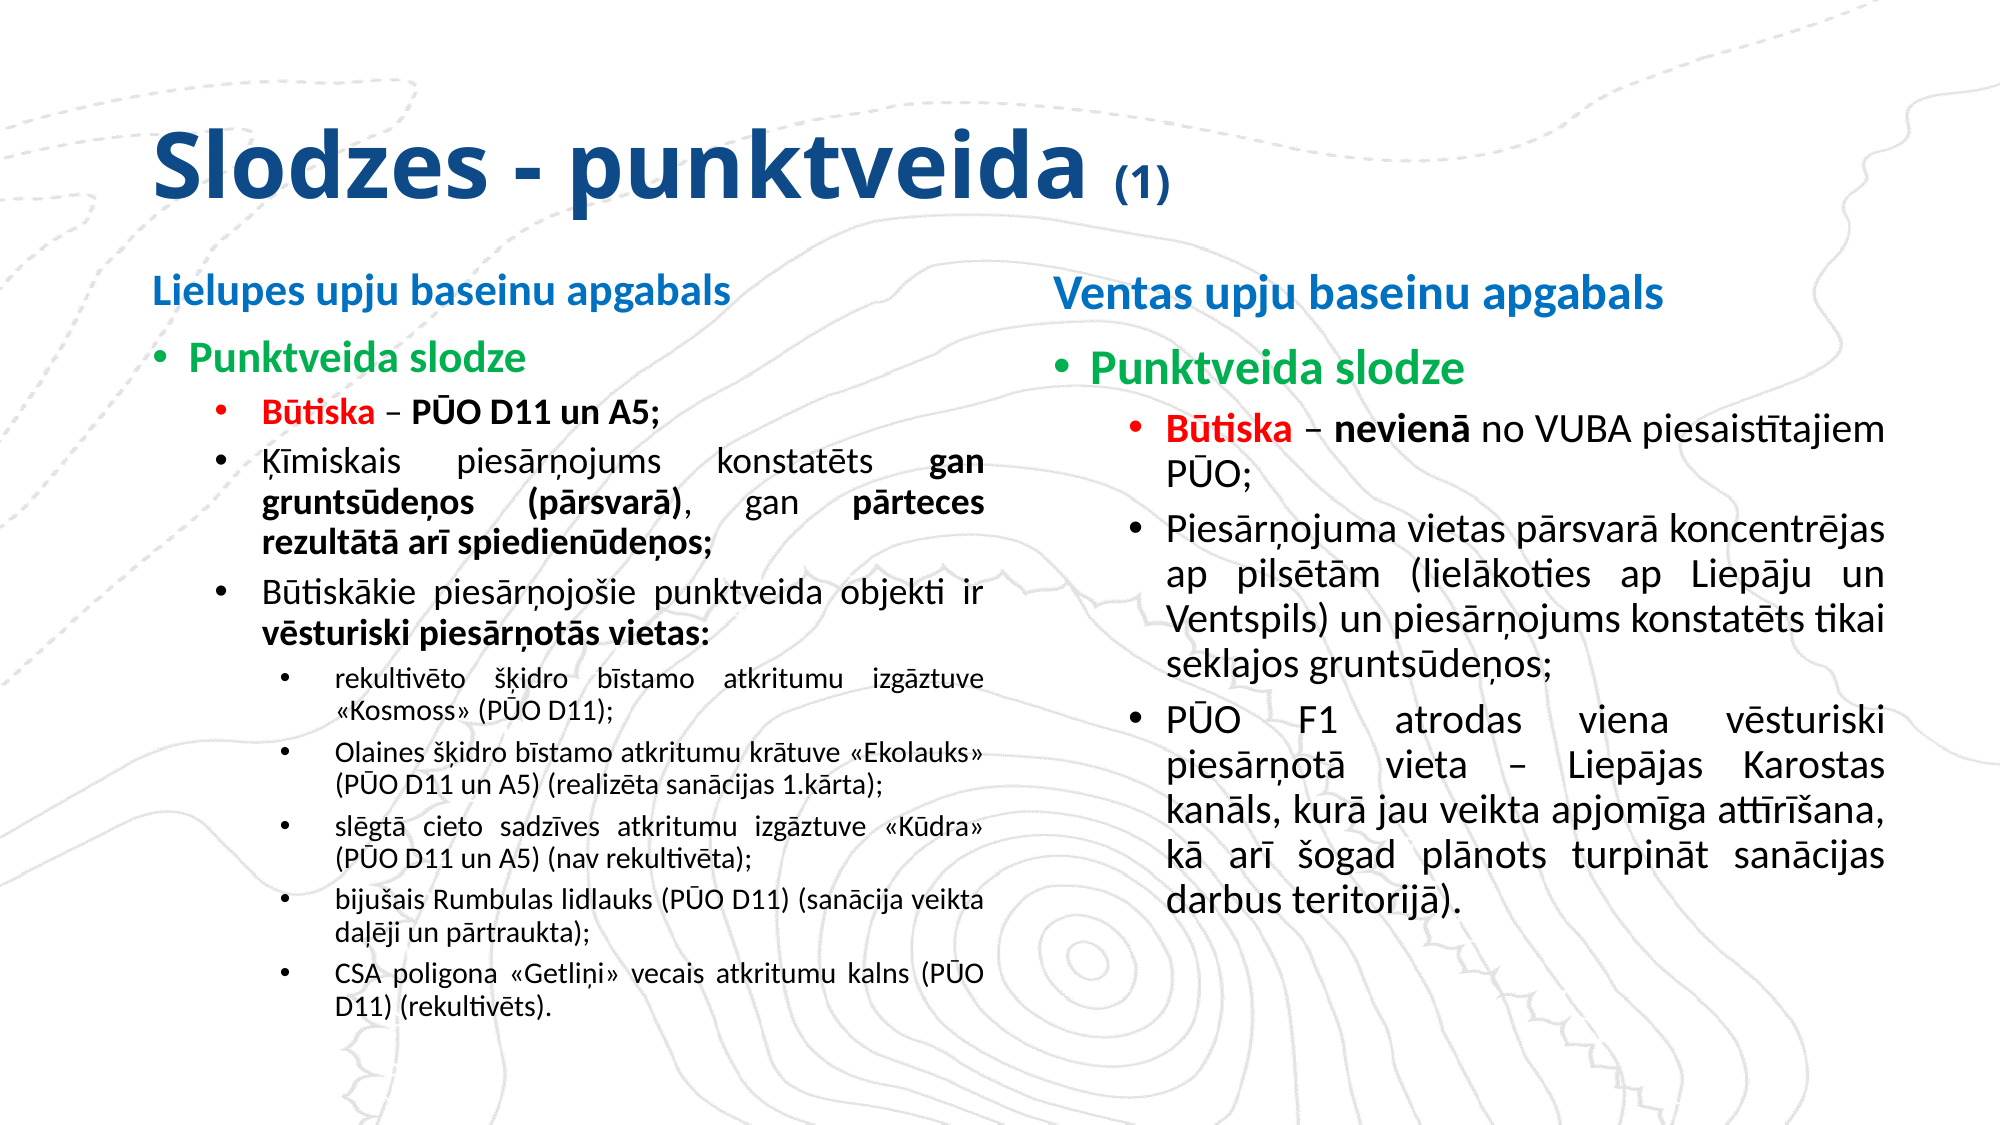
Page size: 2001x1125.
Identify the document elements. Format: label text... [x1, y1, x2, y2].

title Slodzes - punktveida (1) [137, 59, 1863, 278]
text_box Ventas upju baseinu apgabals Punktveida slodze Būtiska – nevienā no VUBA piesaistītajiem PŪO; Piesārņojuma vietas pārsvarā koncentrējas ap pilsētām (lielākoties ap Liepāju un Ventspils) un piesārņojums konstatēts tikai seklajos gruntsūdeņos; PŪO F1 atrodas viena vēsturiski piesārņotā vieta – Liepājas Karostas kanāls, kurā jau veikta apjomīga attīrīšana, kā arī šogad plānots turpināt sanācijas darbus teritorijā). [1038, 259, 1901, 1047]
list Lielupes upju baseinu apgabals Punktveida slodze Būtiska – PŪO D11 un A5; Ķīmiskais piesārņojums konstatēts gan gruntsūdeņos (pārsvarā), gan pārteces rezultātā arī spiedienūdeņos; Būtiskākie piesārņojošie punktveida objekti ir vēsturiski piesārņotās vietas: rekultivēto šķidro bīstamo atkritumu izgāztuve «Kosmoss» (PŪO D11); Olaines šķidro bīstamo atkritumu krātuve «Ekolauks» (PŪO D11 un A5) (realizēta sanācijas 1.kārta); slēgtā cieto sadzīves atkritumu izgāztuve «Kūdra» (PŪO D11 un A5) (nav rekultivēta); bijušais Rumbulas lidlauks (PŪO D11) (sanācija veikta daļēji un pārtraukta); CSA poligona «Getliņi» vecais atkritumu kalns (PŪO D11) (rekultivēts). [137, 259, 1000, 1047]
